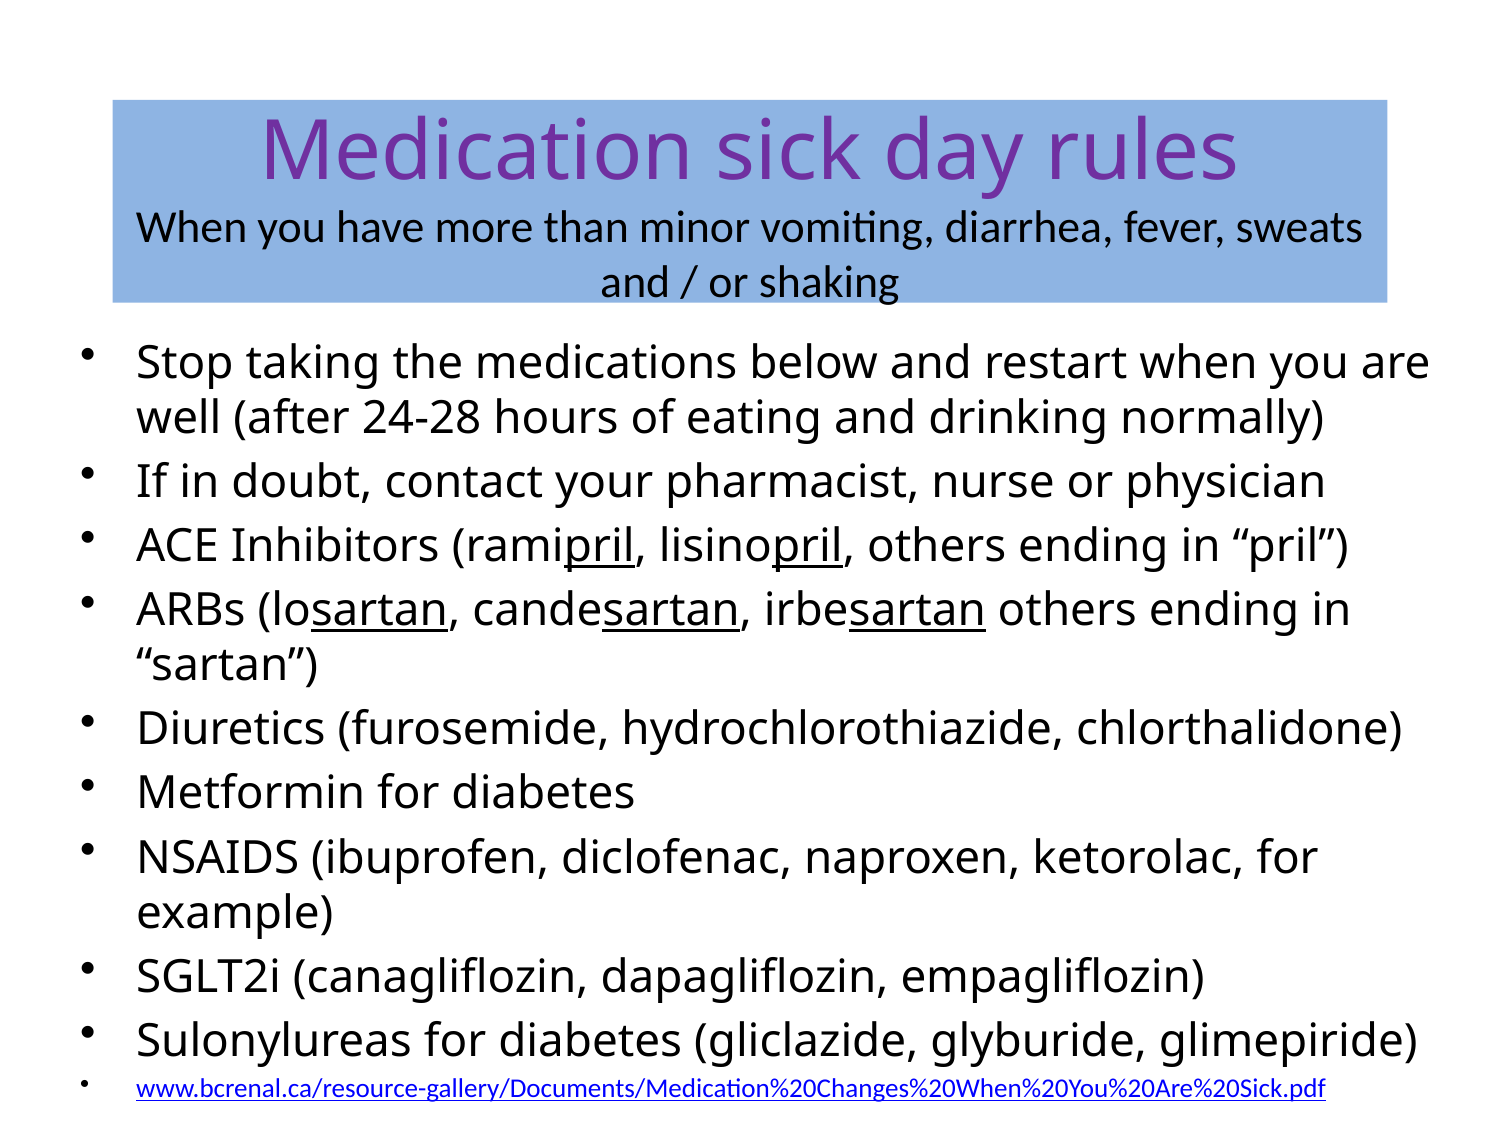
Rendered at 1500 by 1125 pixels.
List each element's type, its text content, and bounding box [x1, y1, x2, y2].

list Stop taking the medications below and restart when you are well (after 24-28 hours of eating and drinking normally) If in doubt, contact your pharmacist, nurse or physician ACE Inhibitors (ramipril, lisinopril, others ending in “pril”) ARBs (losartan, candesartan, irbesartan others ending in “sartan”) Diuretics (furosemide, hydrochlorothiazide, chlorthalidone) Metformin for diabetes NSAIDS (ibuprofen, diclofenac, naproxen, ketorolac, for example) SGLT2i (canagliflozin, dapagliflozin, empagliflozin) Sulonylureas for diabetes (gliclazide, glyburide, glimepiride) www.bcrenal.ca/resource-gallery/Documents/Medication%20Changes%20When%20You%20Are%20Sick.pdf [64, 324, 1471, 1125]
title Medication sick day rules When you have more than minor vomiting, diarrhea, fever, sweats and / or shaking [112, 99, 1388, 303]
